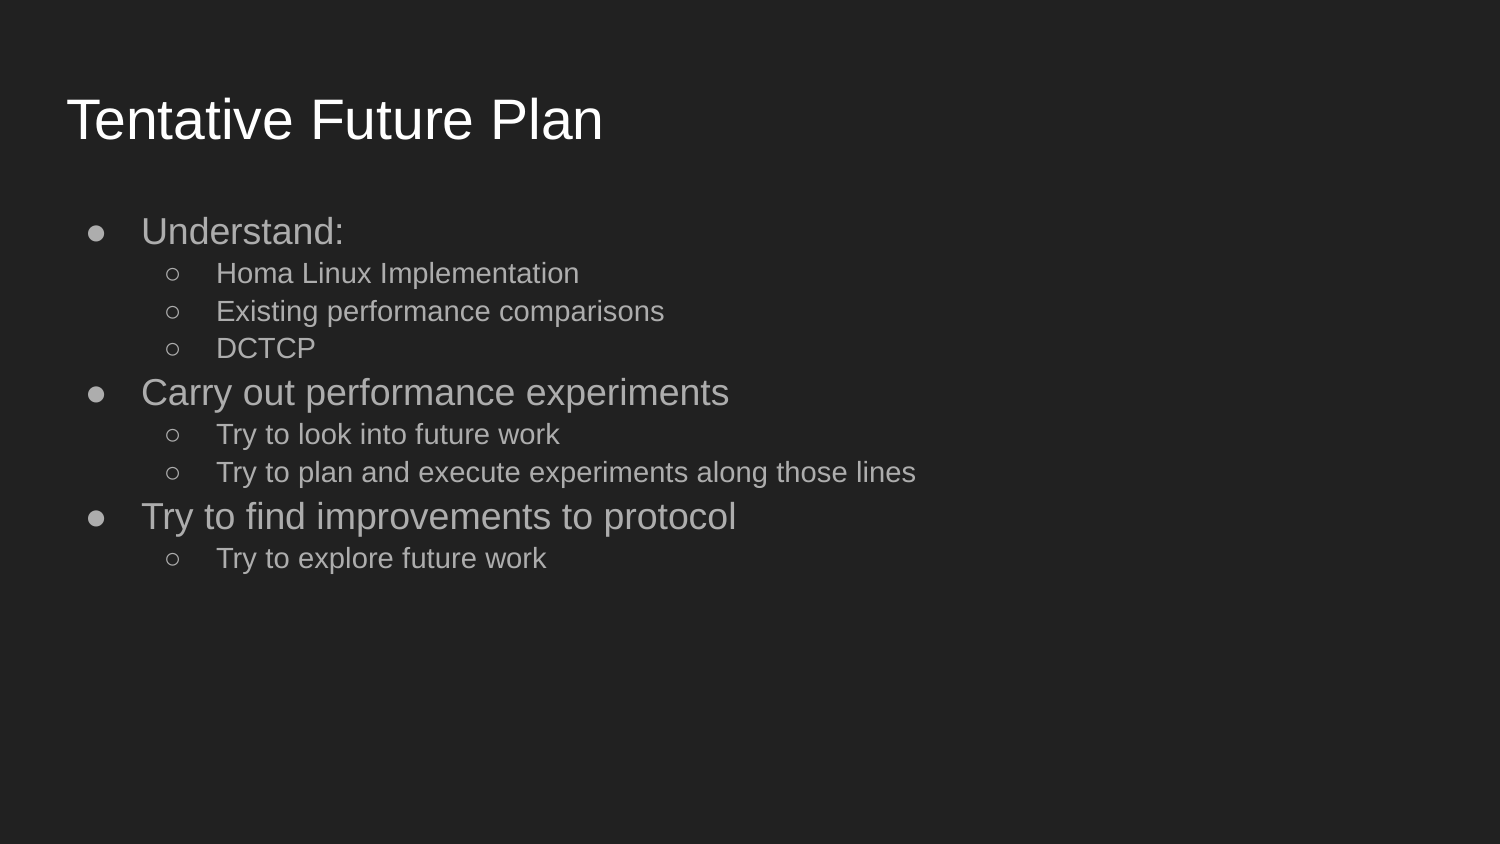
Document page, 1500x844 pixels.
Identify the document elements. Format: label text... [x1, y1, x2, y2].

list Understand: Homa Linux Implementation Existing performance comparisons DCTCP Carry out performance experiments Try to look into future work Try to plan and execute experiments along those lines Try to find improvements to protocol Try to explore future work [51, 189, 1449, 750]
title Tentative Future Plan [51, 72, 1449, 167]
